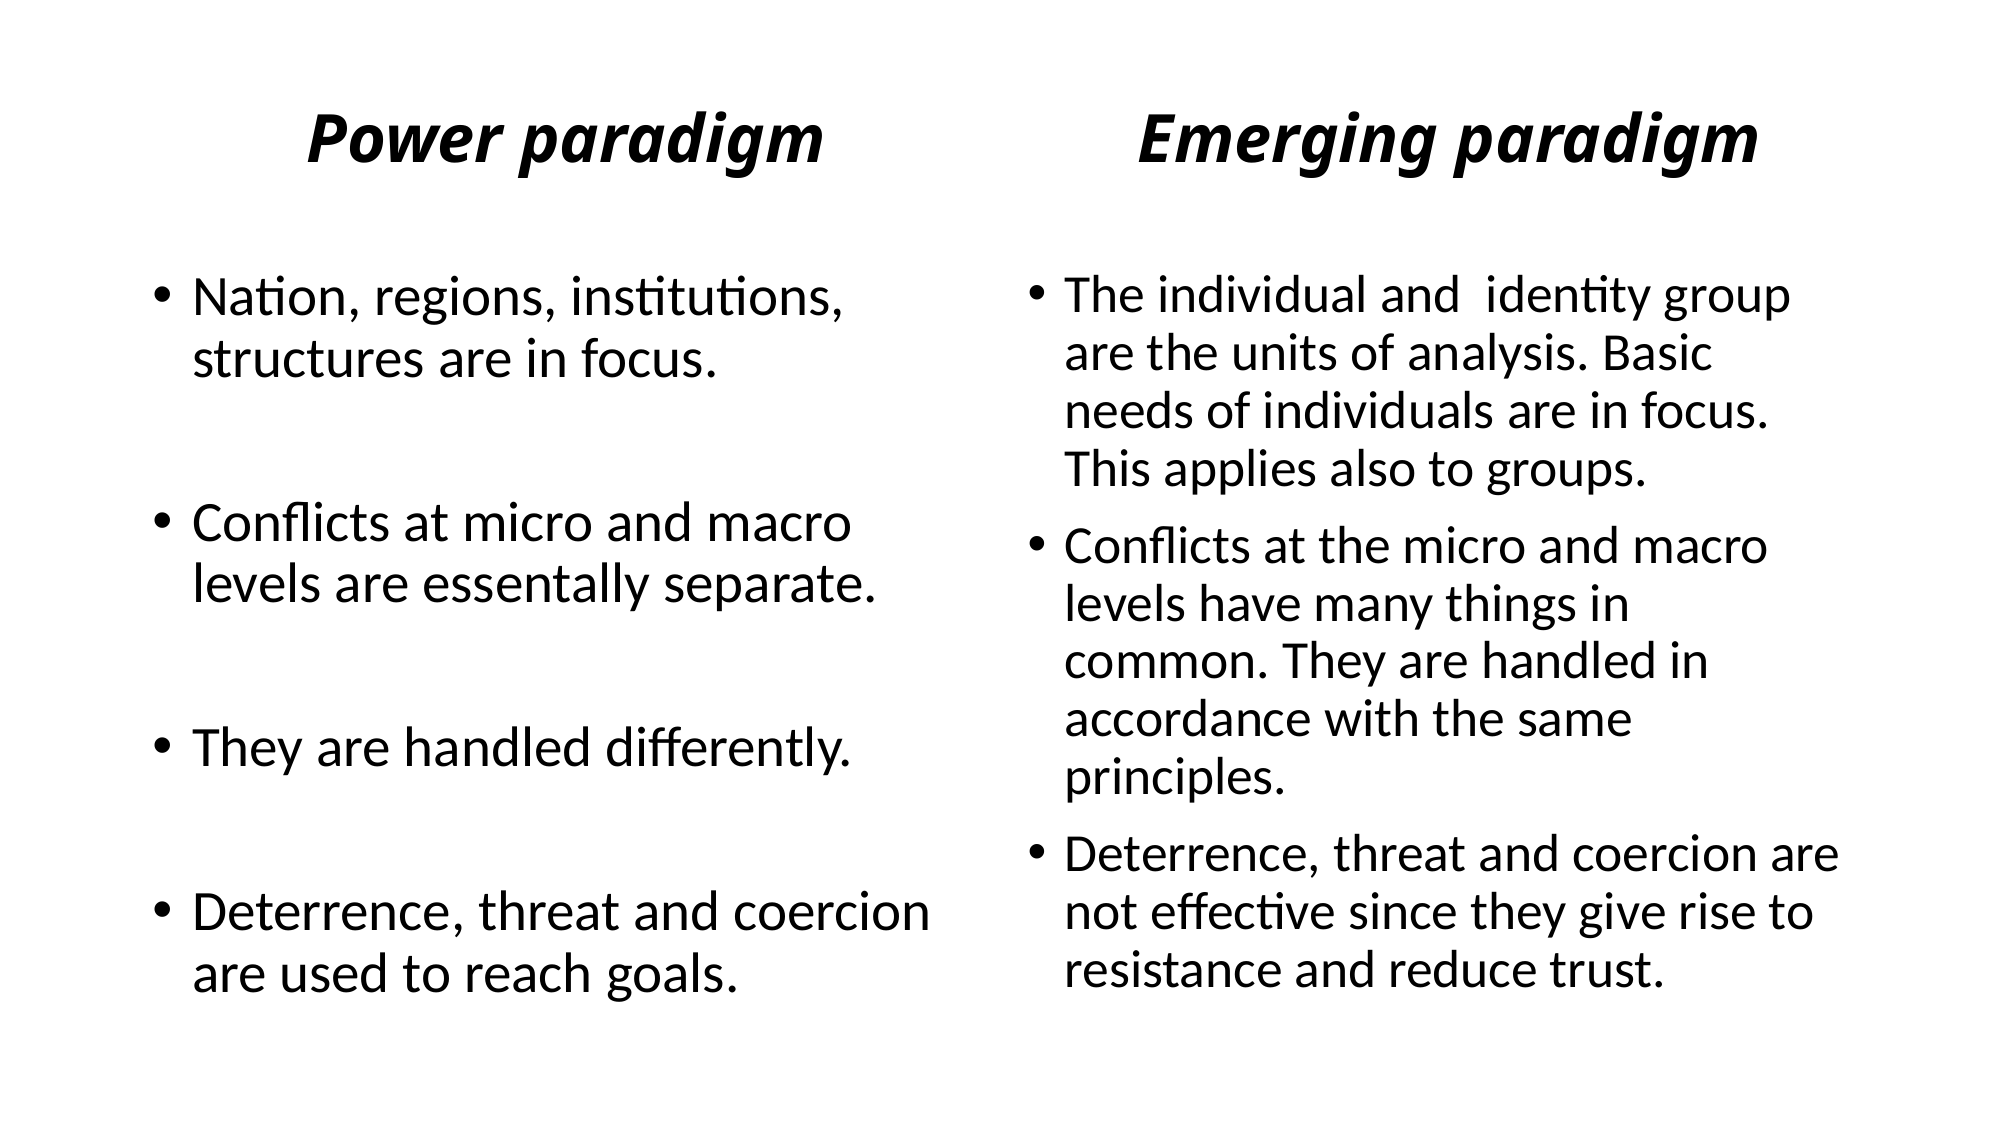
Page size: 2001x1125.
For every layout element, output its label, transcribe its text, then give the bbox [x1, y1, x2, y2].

list Nation, regions, institutions, structures are in focus. Conflicts at micro and macro levels are essentally separate. They are handled differently. Deterrence, threat and coercion are used to reach goals. [137, 259, 988, 1014]
list The individual and identity group are the units of analysis. Basic needs of individuals are in focus. This applies also to groups. Conflicts at the micro and macro levels have many things in common. They are handled in accordance with the same principles. Deterrence, threat and coercion are not effective since they give rise to resistance and reduce trust. [1012, 259, 1863, 1014]
title Power paradigm Emerging paradigm [137, 59, 1863, 222]
